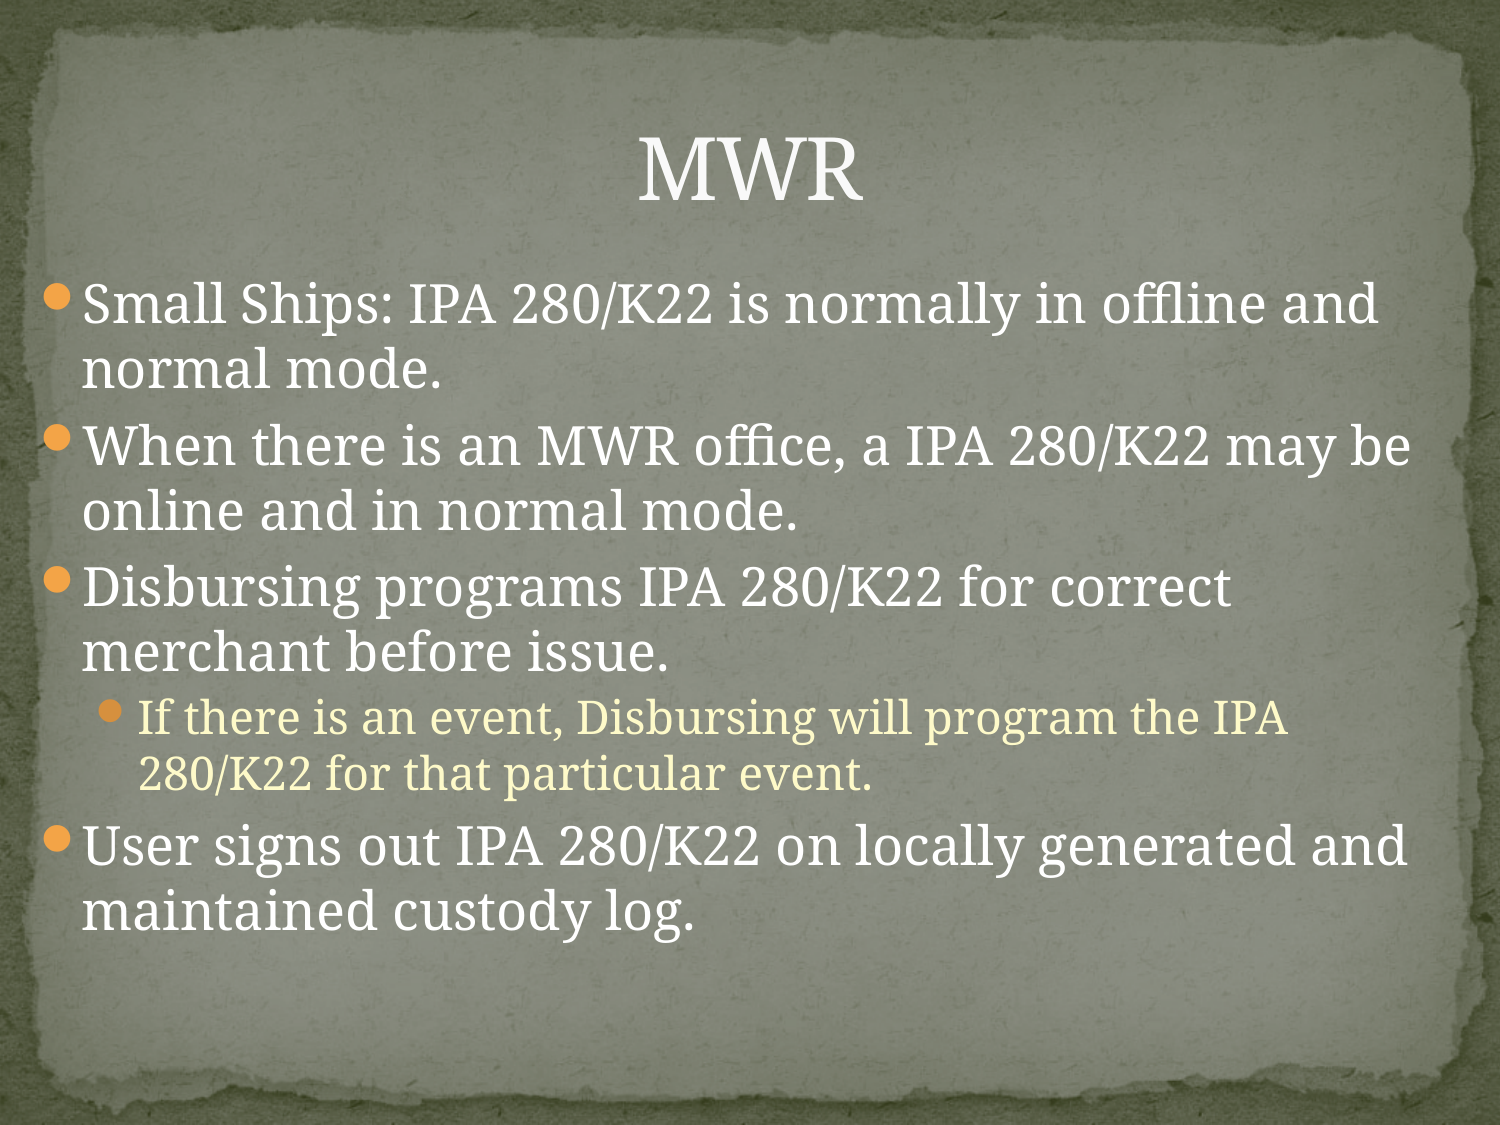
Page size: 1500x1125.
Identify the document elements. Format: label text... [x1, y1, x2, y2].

title MWR [74, 24, 1425, 225]
list Small Ships: IPA 280/K22 is normally in offline and normal mode. When there is an MWR office, a IPA 280/K22 may be online and in normal mode. Disbursing programs IPA 280/K22 for correct merchant before issue. If there is an event, Disbursing will program the IPA 280/K22 for that particular event. User signs out IPA 280/K22 on locally generated and maintained custody log. [24, 262, 1475, 950]
